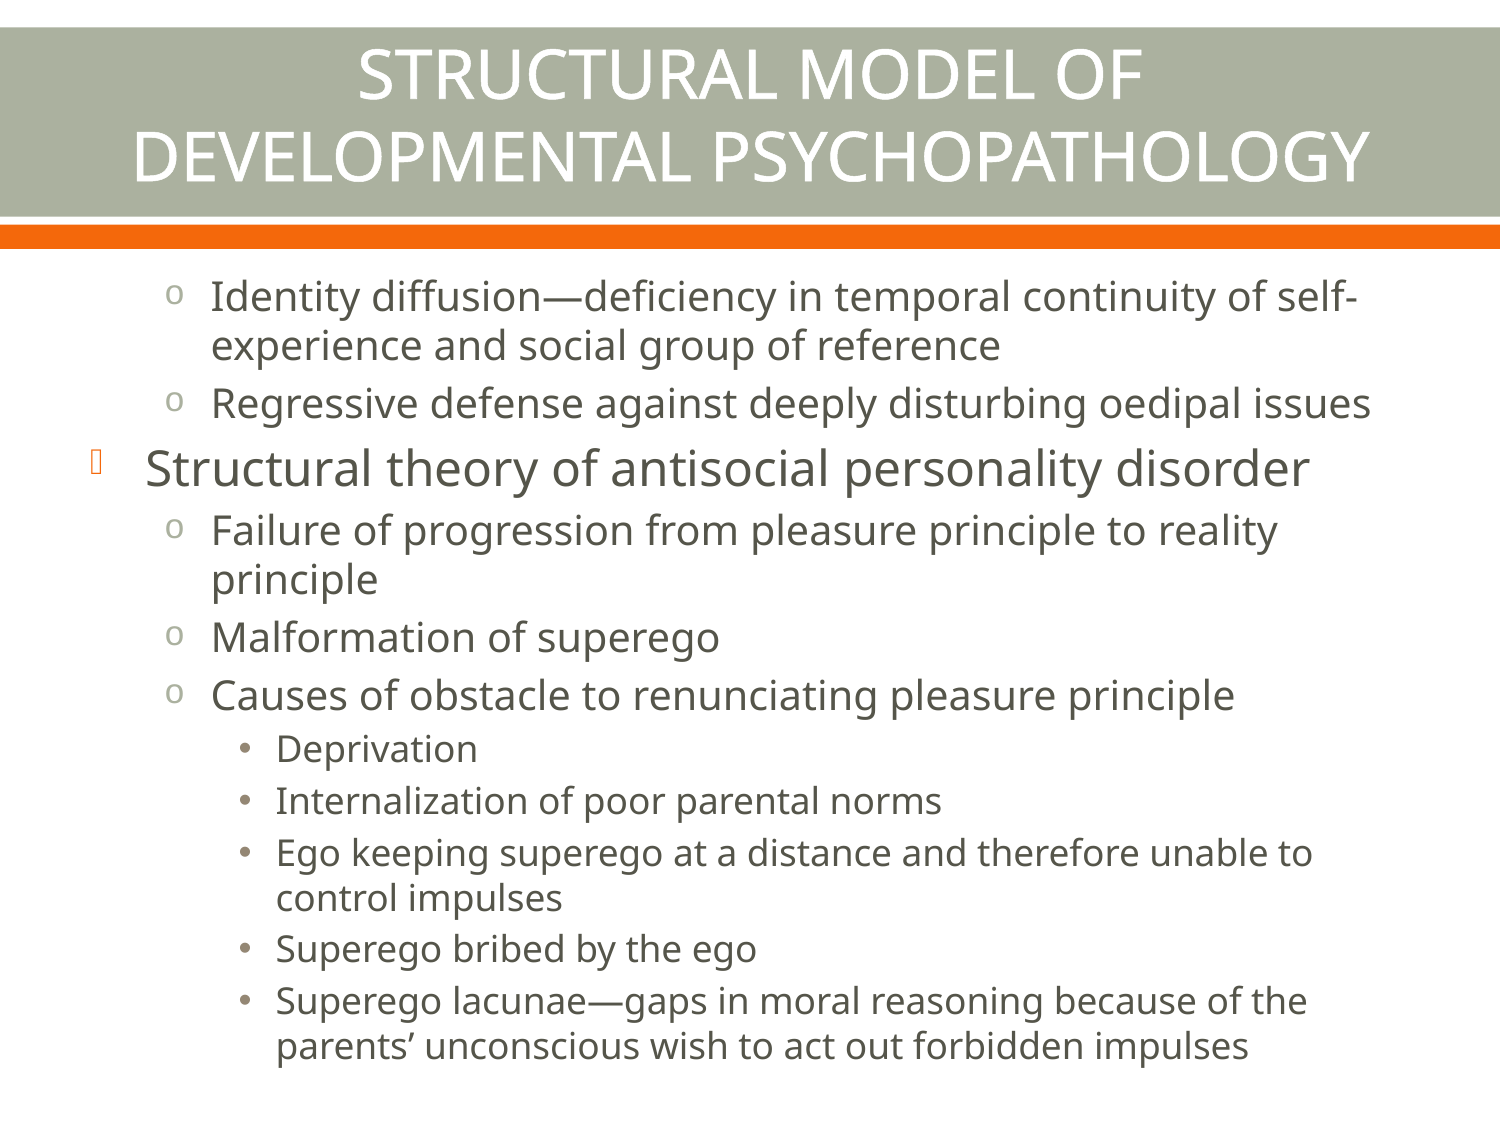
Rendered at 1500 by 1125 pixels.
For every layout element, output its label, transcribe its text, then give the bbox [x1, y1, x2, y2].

title Structural Model of Developmental Psychopathology [75, 0, 1425, 225]
list Identity diffusion—deficiency in temporal continuity of self-experience and social group of reference Regressive defense against deeply disturbing oedipal issues Structural theory of antisocial personality disorder Failure of progression from pleasure principle to reality principle Malformation of superego Causes of obstacle to renunciating pleasure principle Deprivation Internalization of poor parental norms Ego keeping superego at a distance and therefore unable to control impulses Superego bribed by the ego Superego lacunae—gaps in moral reasoning because of the parents’ unconscious wish to act out forbidden impulses [75, 262, 1425, 1075]
